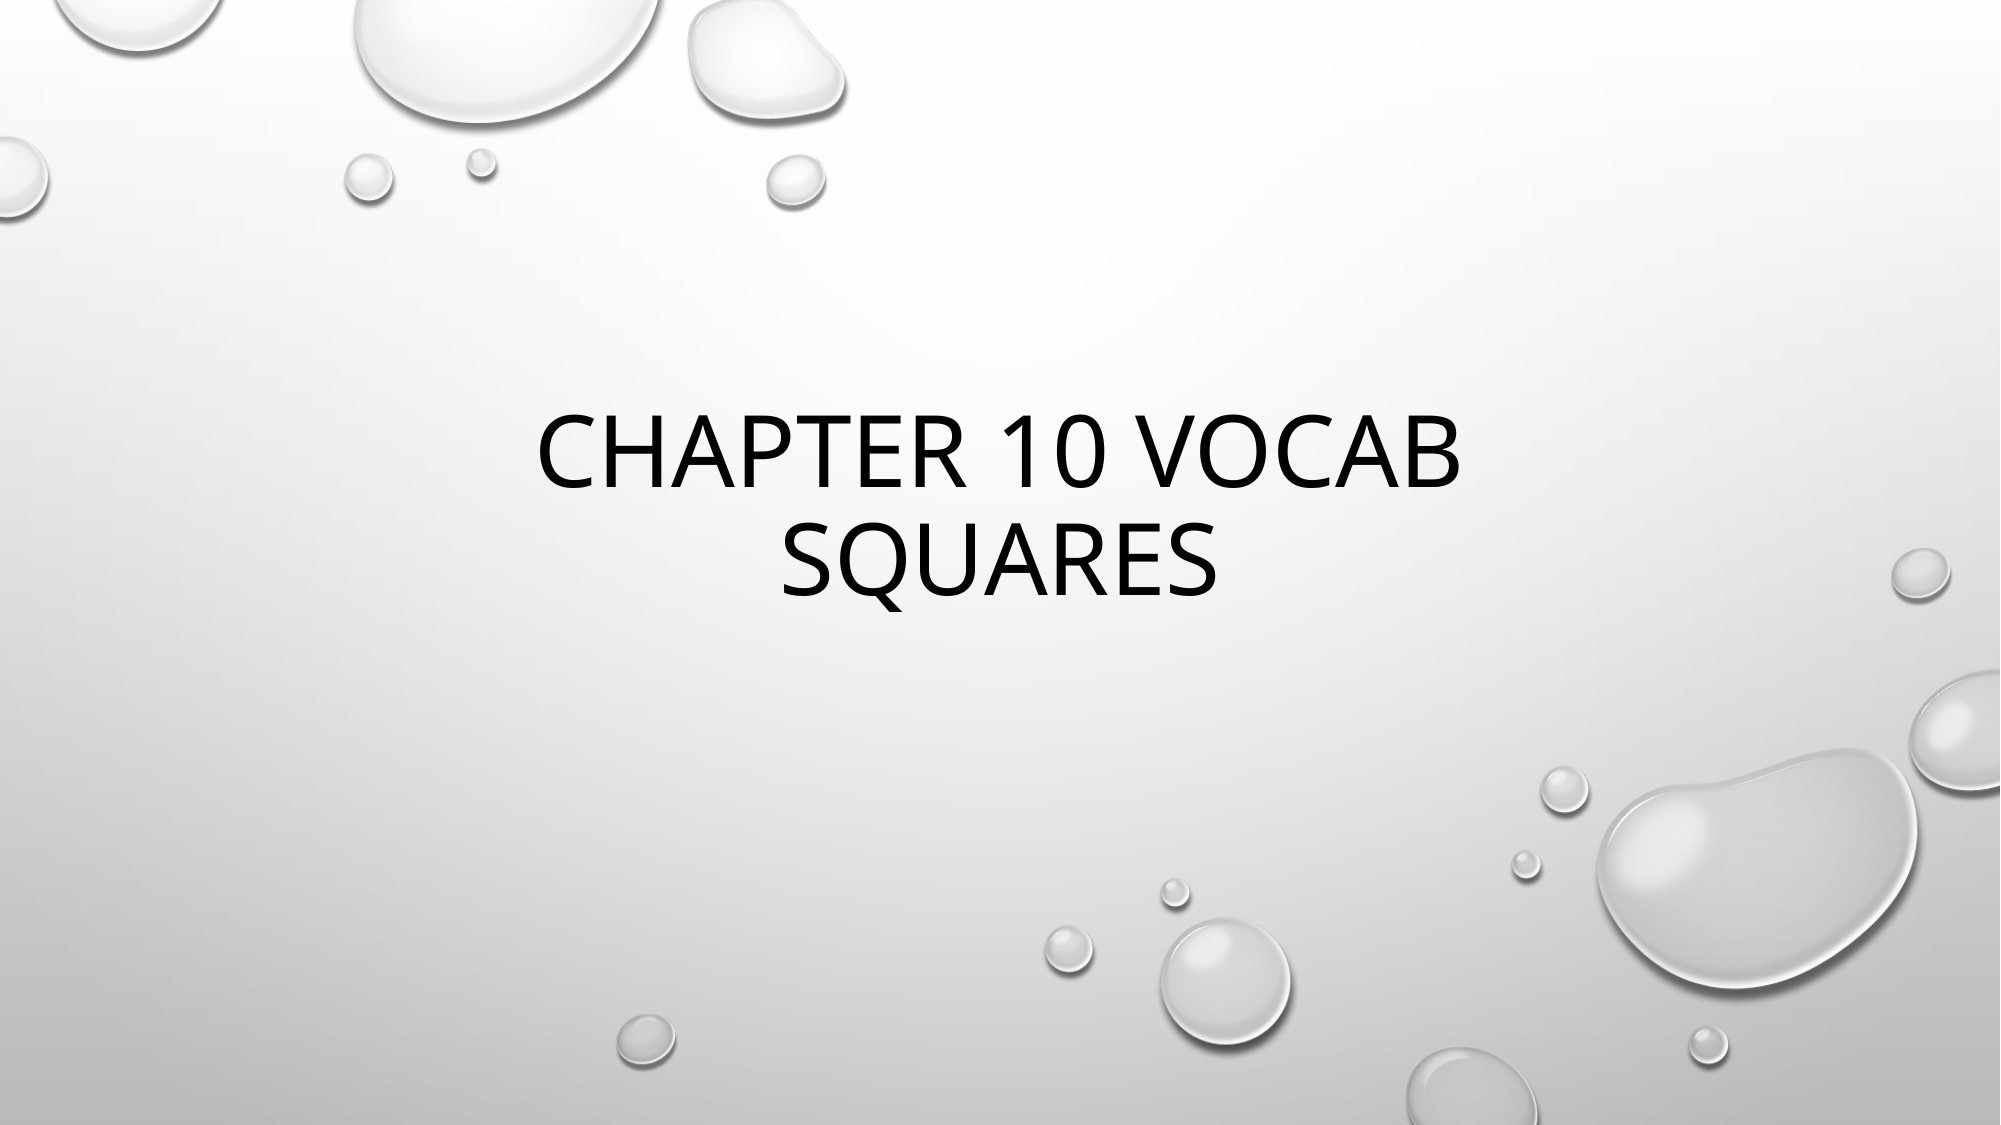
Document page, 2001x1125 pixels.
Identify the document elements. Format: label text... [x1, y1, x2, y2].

title Chapter 10 Vocab Squares [287, 213, 1713, 625]
picture [0, 0, 2000, 1125]
